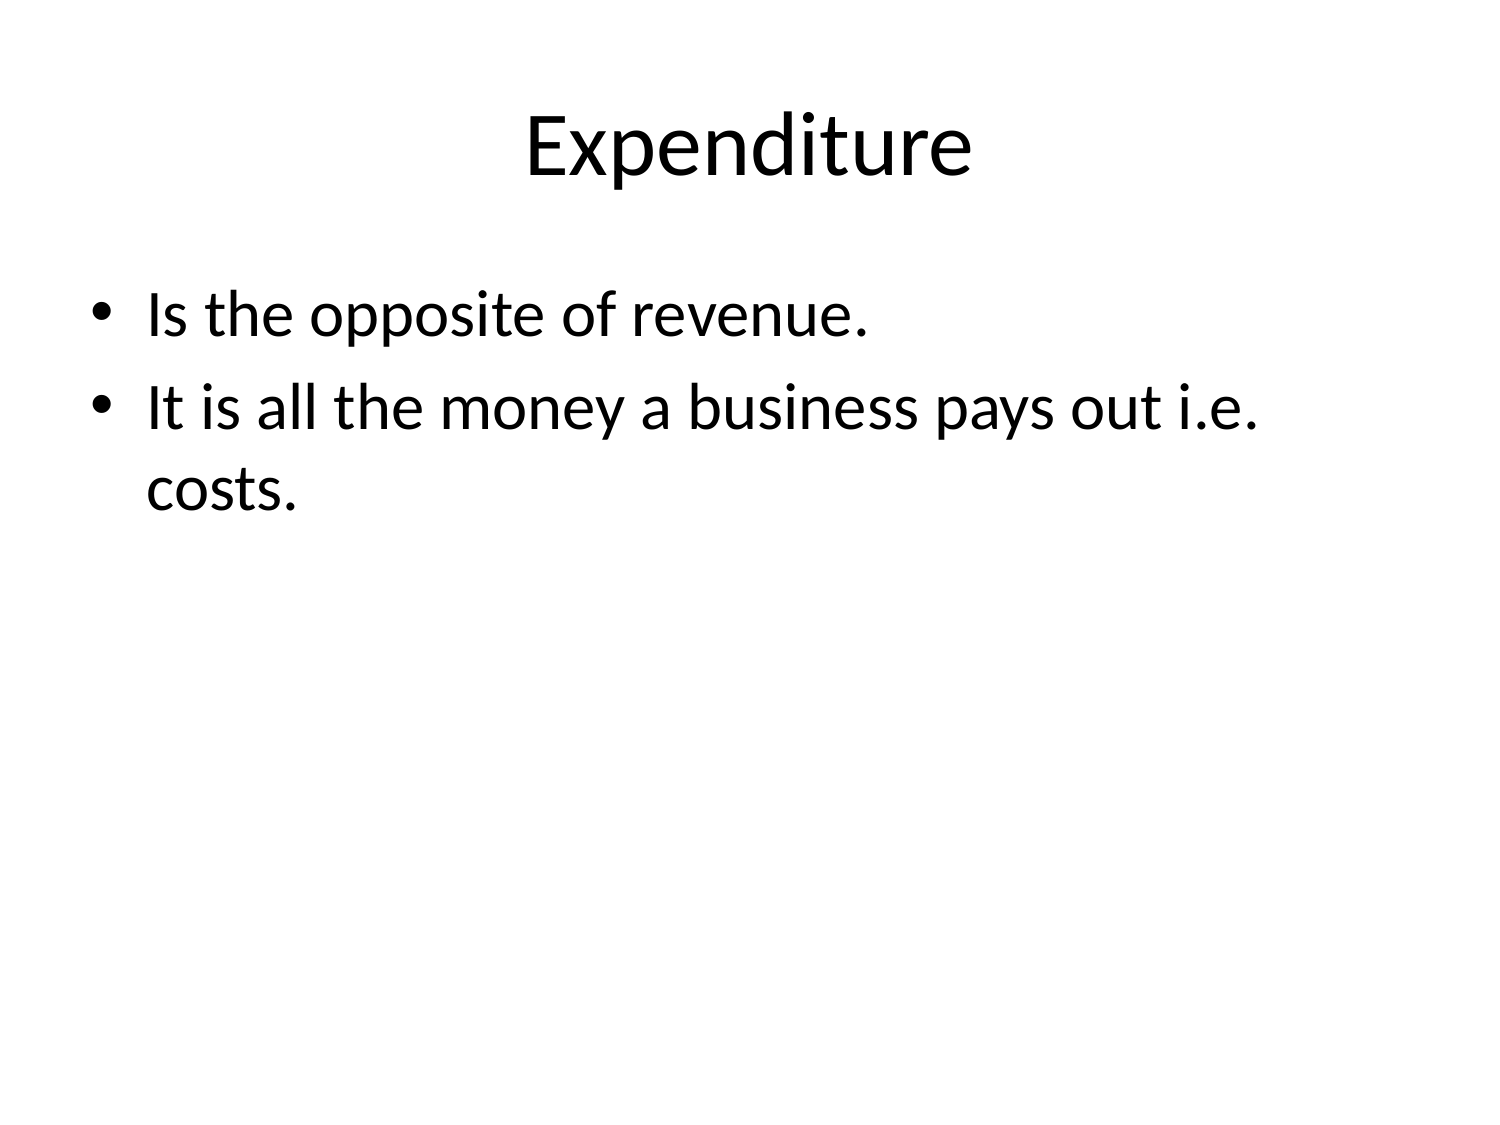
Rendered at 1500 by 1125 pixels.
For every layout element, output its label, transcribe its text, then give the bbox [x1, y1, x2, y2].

list Is the opposite of revenue. It is all the money a business pays out i.e. costs. [75, 262, 1425, 1005]
title Expenditure [75, 45, 1425, 233]
